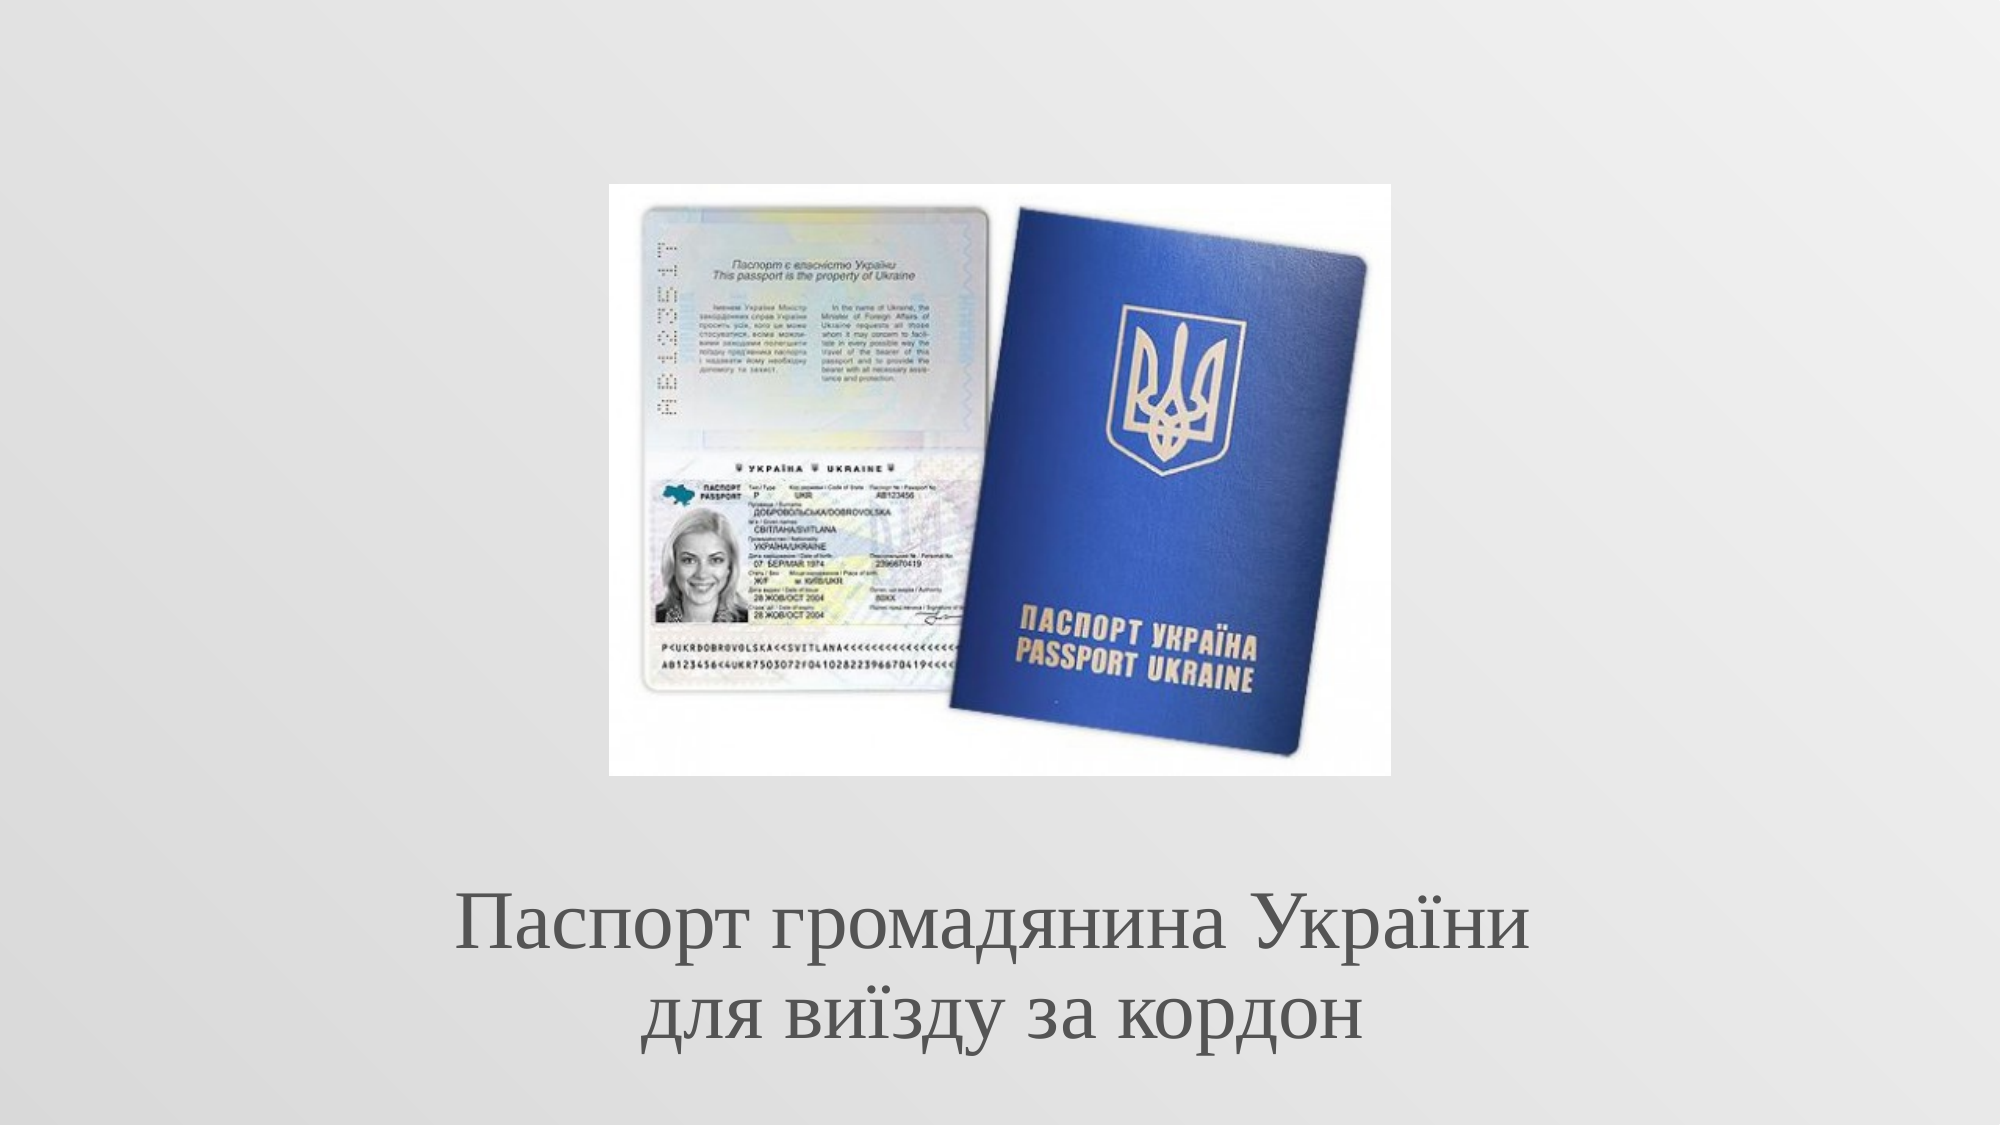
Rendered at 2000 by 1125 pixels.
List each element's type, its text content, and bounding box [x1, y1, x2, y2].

picture [609, 184, 1391, 776]
list Паспорт громадянина України для виїзду за кордон [199, 869, 1800, 1013]
